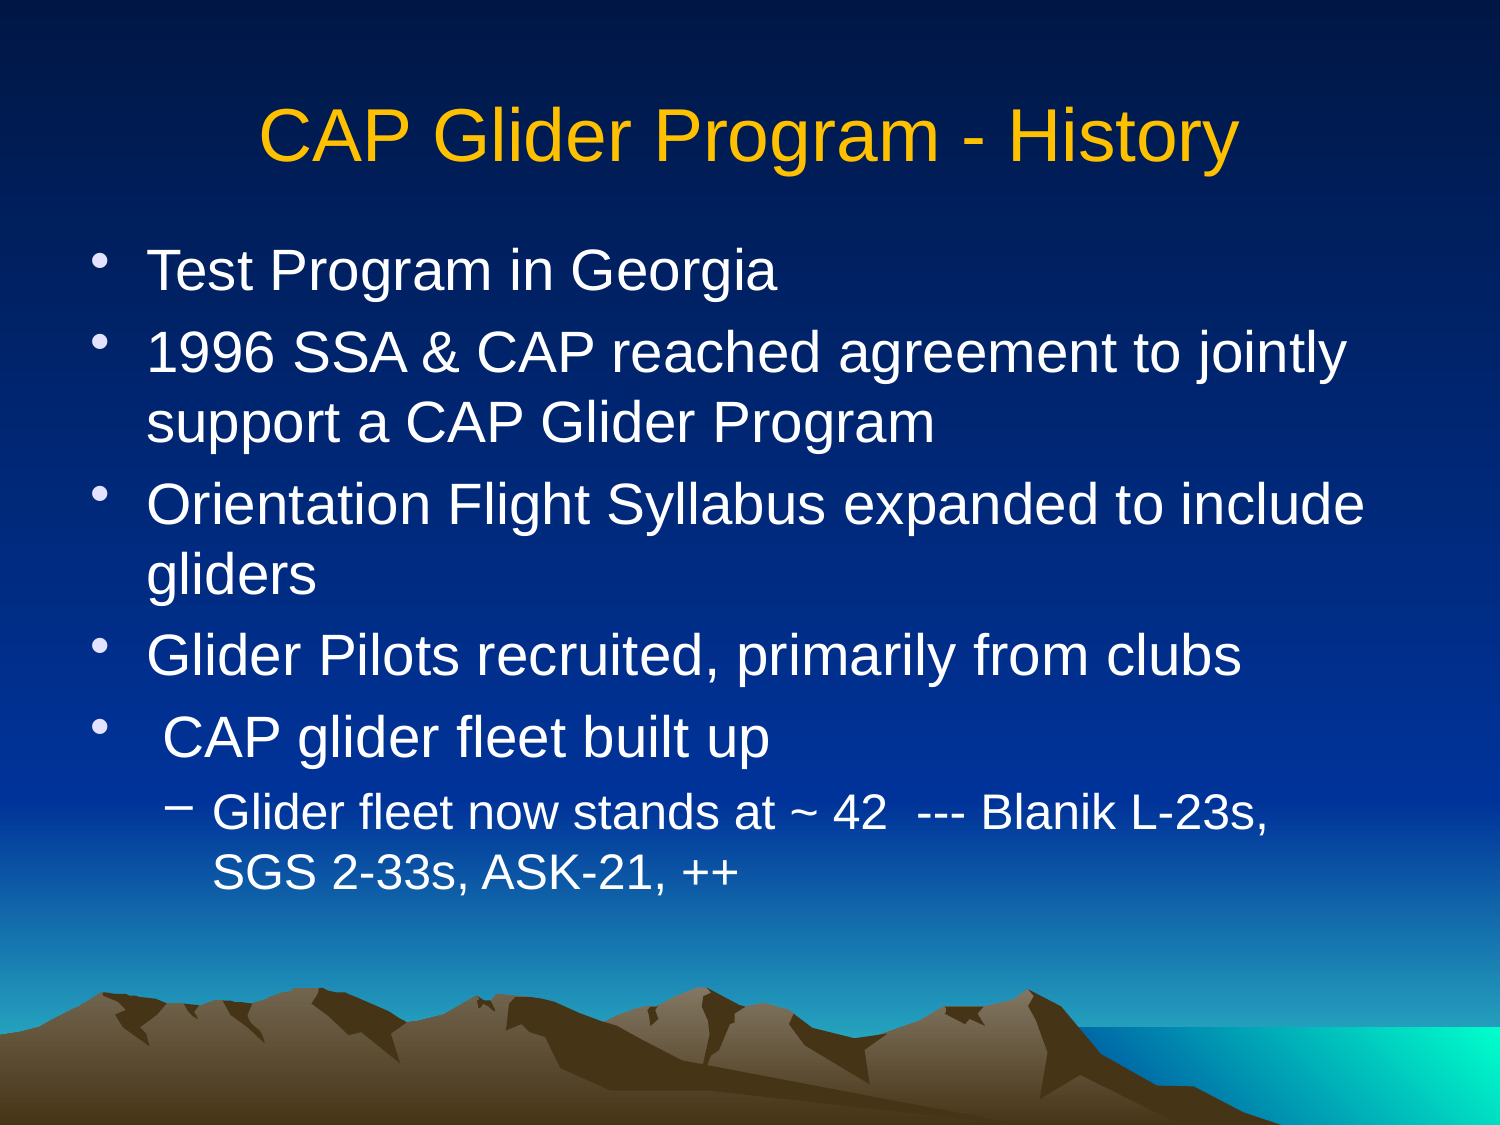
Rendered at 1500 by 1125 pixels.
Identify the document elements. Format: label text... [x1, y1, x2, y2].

list Test Program in Georgia 1996 SSA & CAP reached agreement to jointly support a CAP Glider Program Orientation Flight Syllabus expanded to include gliders Glider Pilots recruited, primarily from clubs CAP glider fleet built up Glider fleet now stands at ~ 42 --- Blanik L-23s, SGS 2-33s, ASK-21, ++ [74, 224, 1426, 1001]
title CAP Glider Program - History [74, 37, 1426, 224]
